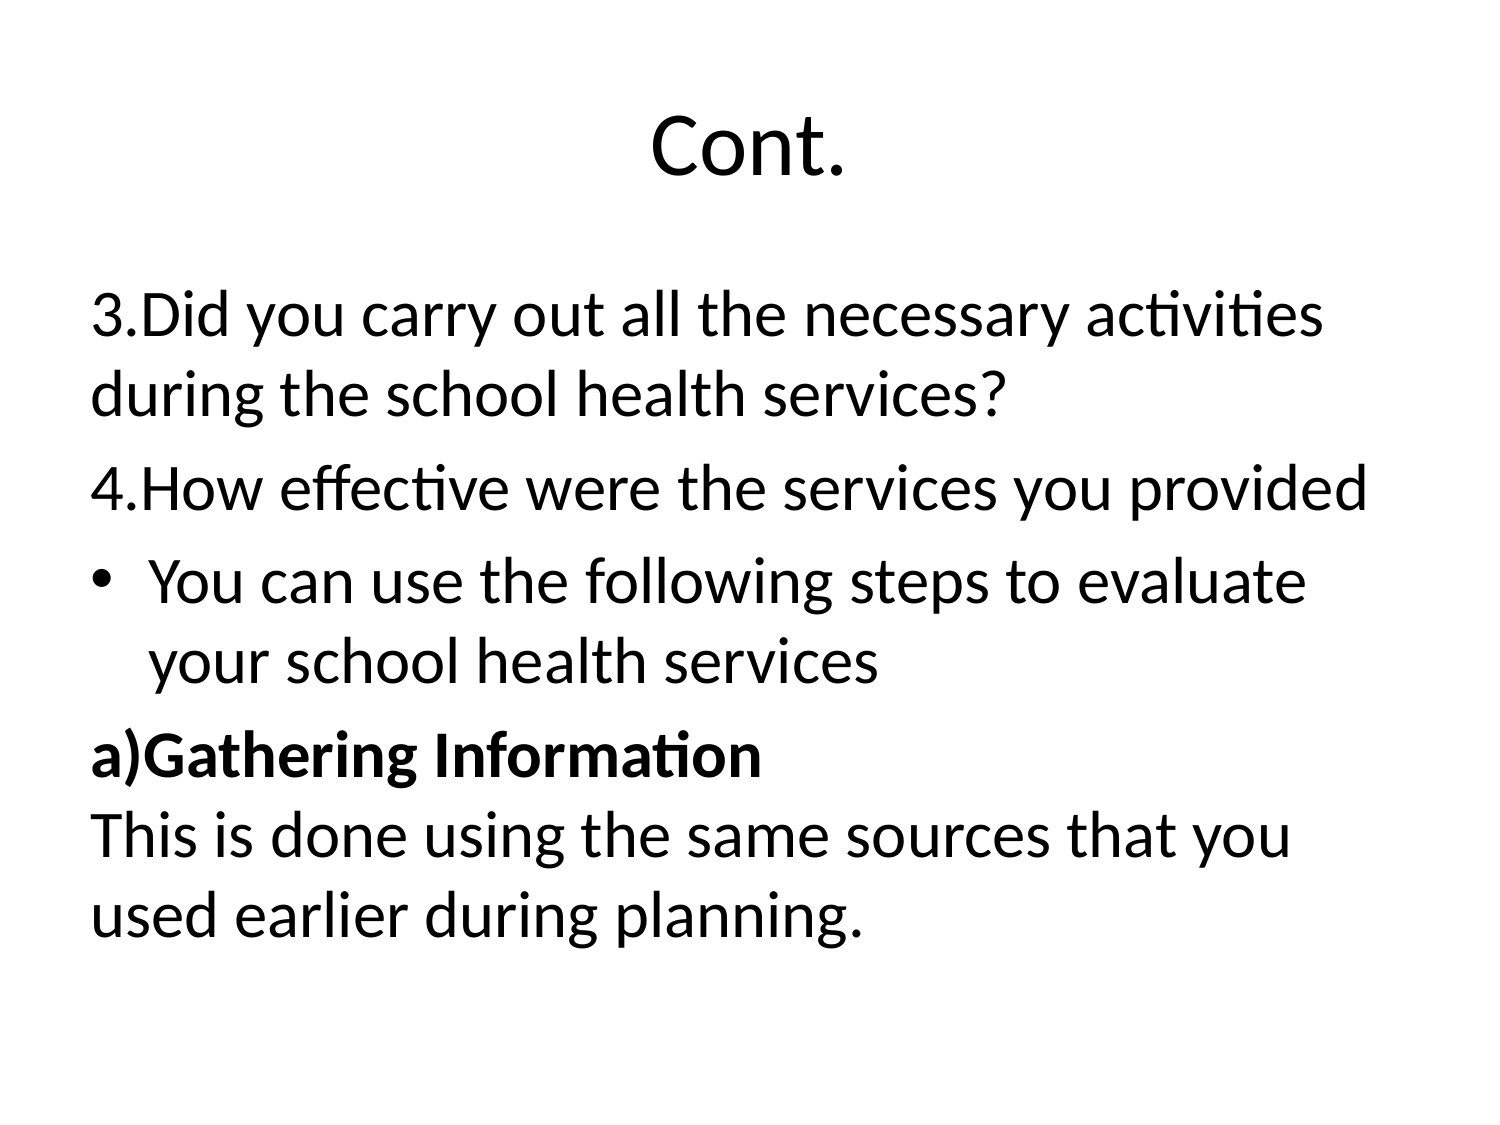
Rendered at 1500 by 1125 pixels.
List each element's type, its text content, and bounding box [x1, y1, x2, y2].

list 3.Did you carry out all the necessary activities during the school health services? 4.How effective were the services you provided You can use the following steps to evaluate your school health services a)Gathering Information This is done using the same sources that you used earlier during planning. [75, 262, 1425, 1005]
title Cont. [75, 45, 1425, 233]
